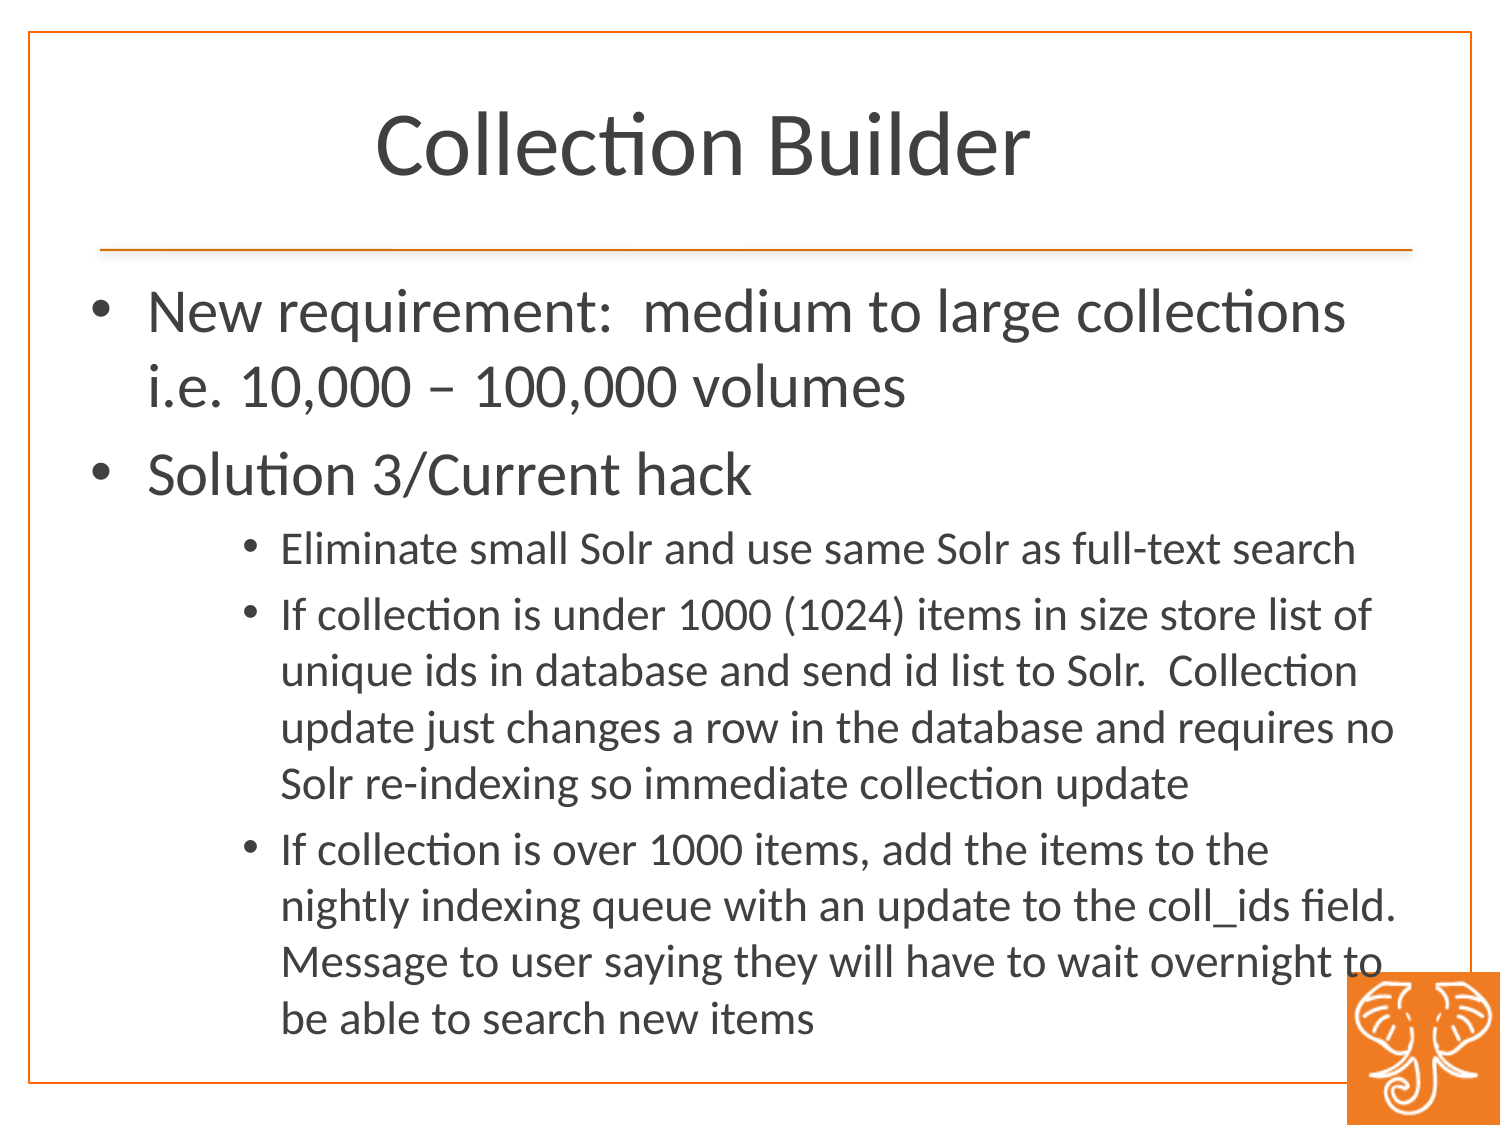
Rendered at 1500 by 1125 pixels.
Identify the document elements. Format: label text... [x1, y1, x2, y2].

list New requirement: medium to large collections i.e. 10,000 – 100,000 volumes Solution 3/Current hack Eliminate small Solr and use same Solr as full-text search If collection is under 1000 (1024) items in size store list of unique ids in database and send id list to Solr. Collection update just changes a row in the database and requires no Solr re-indexing so immediate collection update If collection is over 1000 items, add the items to the nightly indexing queue with an update to the coll_ids field. Message to user saying they will have to wait overnight to be able to search new items [75, 262, 1425, 1066]
title Collection Builder [75, 45, 1425, 233]
picture [1347, 972, 1500, 1125]
